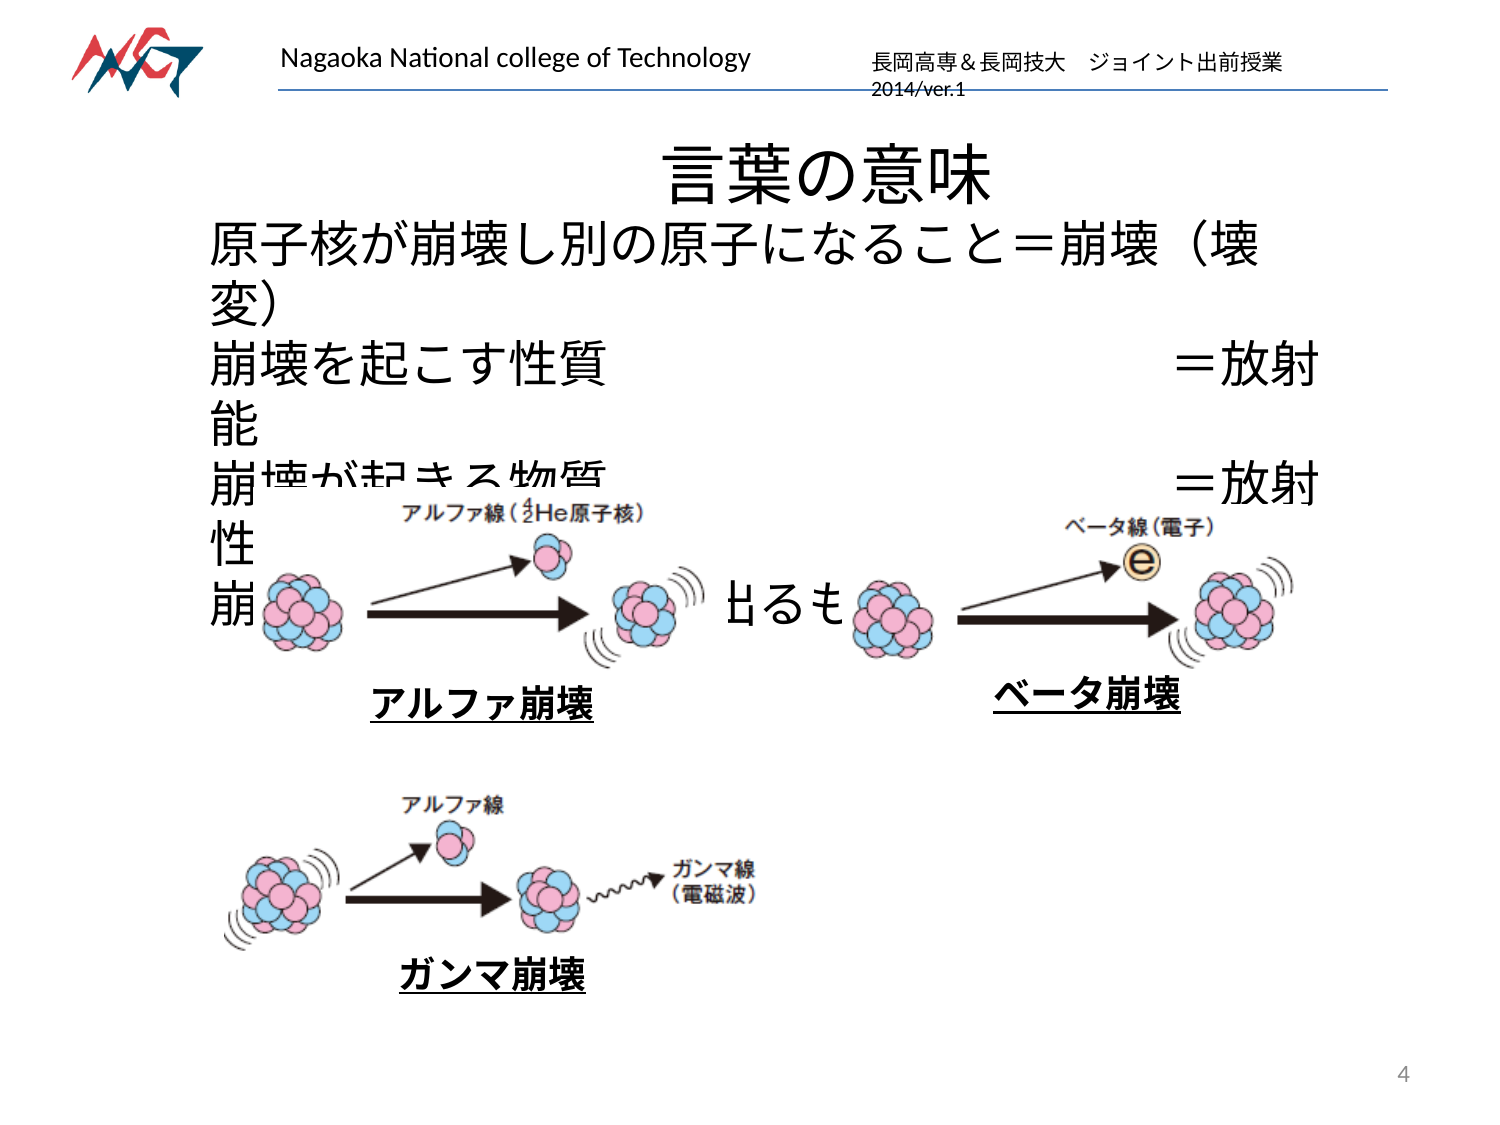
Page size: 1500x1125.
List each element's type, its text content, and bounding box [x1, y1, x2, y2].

picture [64, 18, 207, 102]
text_box アルファ崩壊 [354, 711, 627, 733]
picture [223, 763, 768, 998]
text_box Nagaoka National college of Technology [265, 30, 774, 81]
picture [841, 504, 1309, 702]
text_box ベータ崩壊 [978, 711, 1250, 723]
slide_number 4 [1074, 1042, 1425, 1103]
picture [253, 487, 728, 704]
text_box 言葉の意味 原子核が崩壊し別の原子になること＝崩壊（壊変） 崩壊を起こす性質 ＝放射能 崩壊が起きる物質 ＝放射性物質 崩壊により原子核から出るもの ＝放射線 [194, 125, 1353, 641]
text_box 長岡高専＆長岡技大 ジョイント出前授業 2014/ver.1 [856, 40, 1447, 109]
